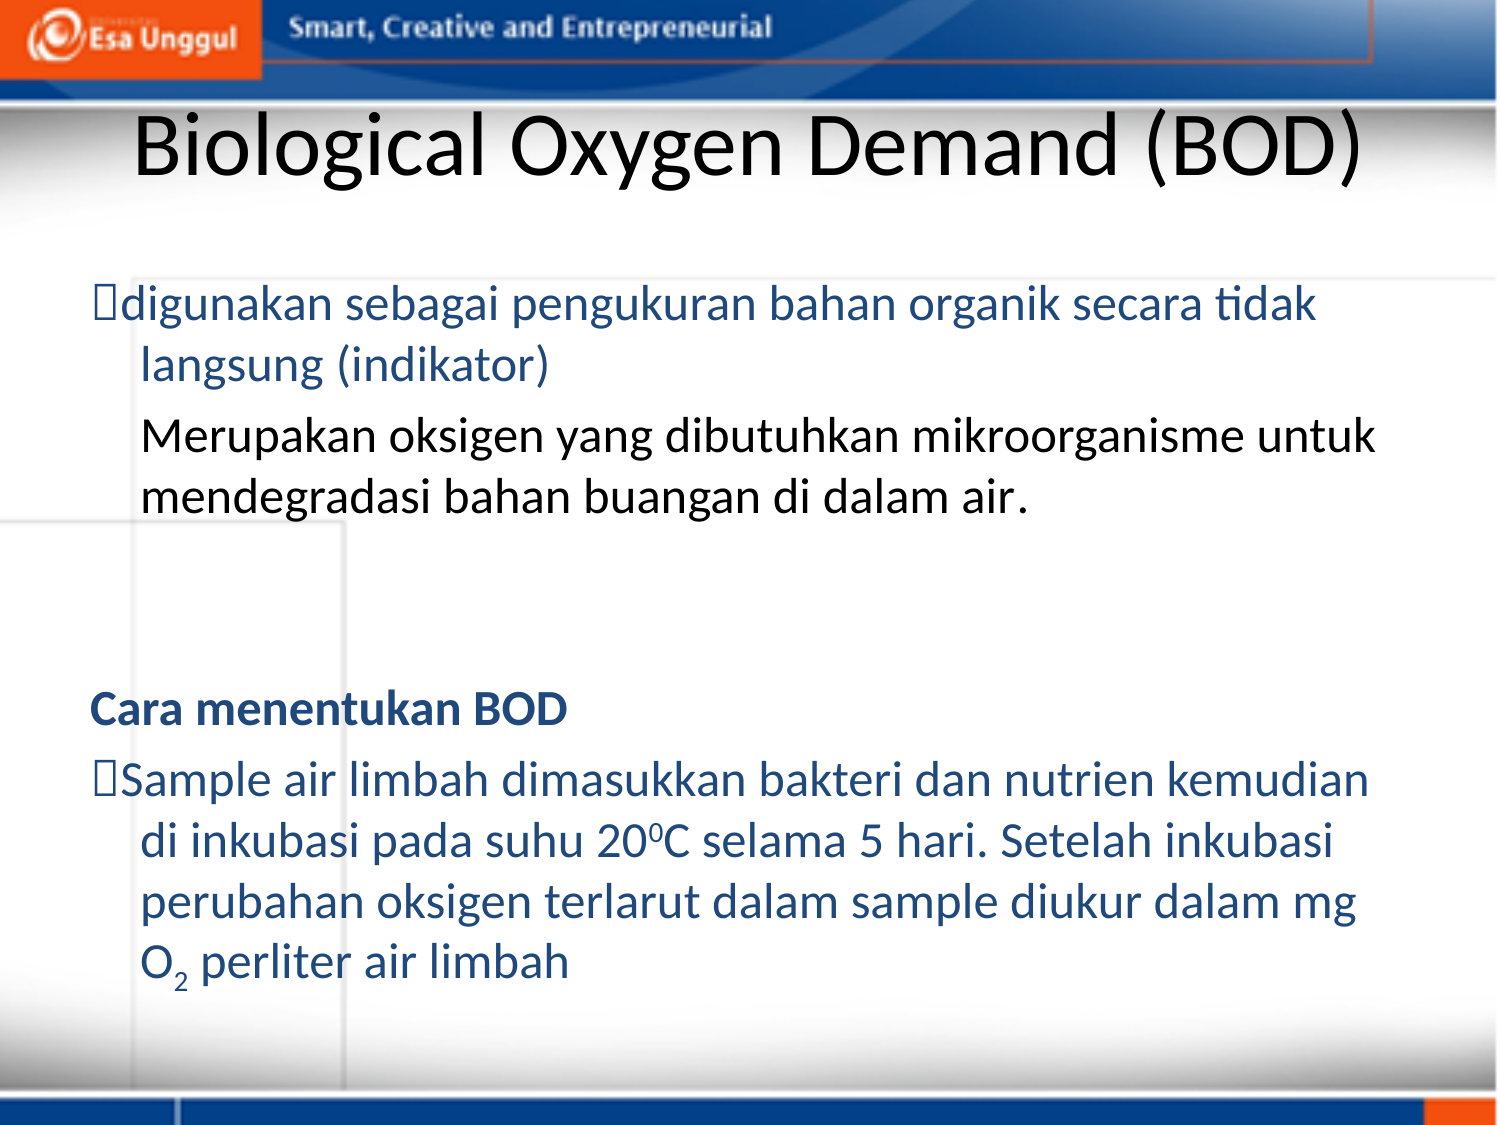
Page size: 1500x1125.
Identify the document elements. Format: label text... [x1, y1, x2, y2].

picture [0, 0, 1500, 1125]
list digunakan sebagai pengukuran bahan organik secara tidak langsung (indikator) Merupakan oksigen yang dibutuhkan mikroorganisme untuk mendegradasi bahan buangan di dalam air. Cara menentukan BOD Sample air limbah dimasukkan bakteri dan nutrien kemudian di inkubasi pada suhu 200C selama 5 hari. Setelah inkubasi perubahan oksigen terlarut dalam sample diukur dalam mg O2 perliter air limbah [75, 262, 1425, 1005]
title Biological Oxygen Demand (BOD) [75, 45, 1425, 233]
